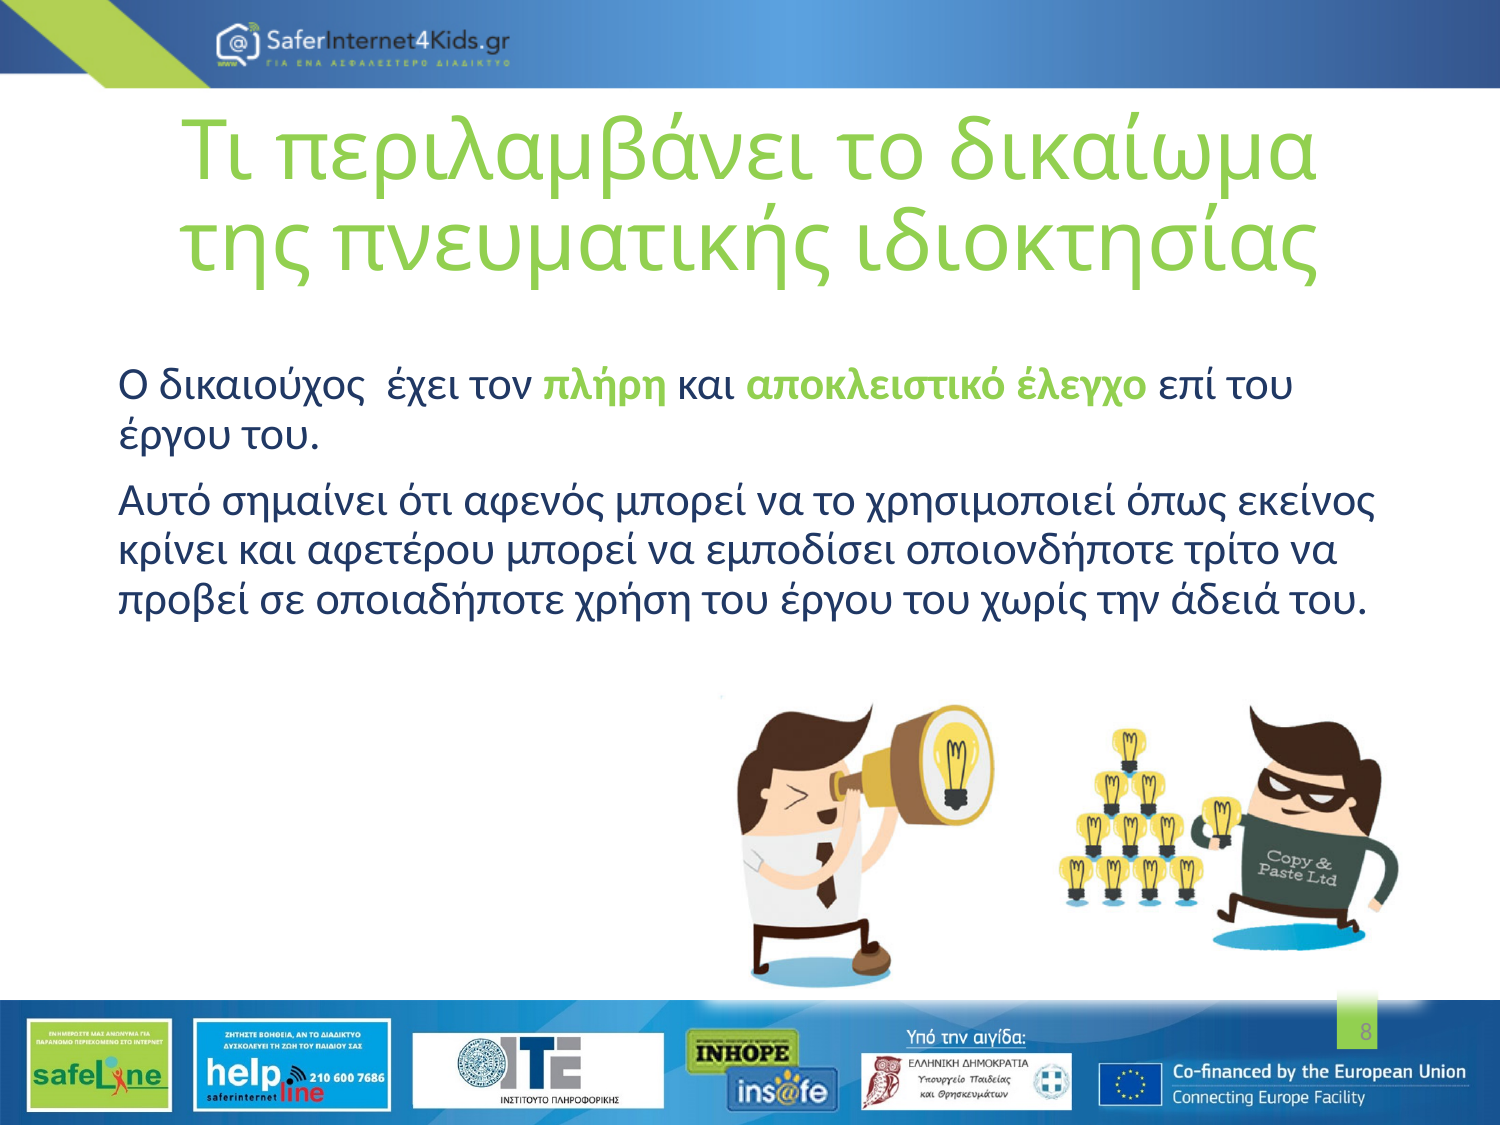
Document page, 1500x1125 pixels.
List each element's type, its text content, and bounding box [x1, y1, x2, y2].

list Ο δικαιούχος έχει τον πλήρη και αποκλειστικό έλεγχο επί του έργου του. Αυτό σημαίνει ότι αφενός μπορεί να το χρησιμοποιεί όπως εκείνος κρίνει και αφετέρου μπορεί να εμποδίσει οποιονδήποτε τρίτο να προβεί σε οποιαδήποτε χρήση του έργου του χωρίς την άδειά του. [103, 352, 1397, 769]
slide_number 8 [1050, 1020, 1388, 1061]
title Τι περιλαμβάνει το δικαίωμα της πνευματικής ιδιοκτησίας [103, 95, 1397, 301]
picture [0, 0, 1500, 1125]
